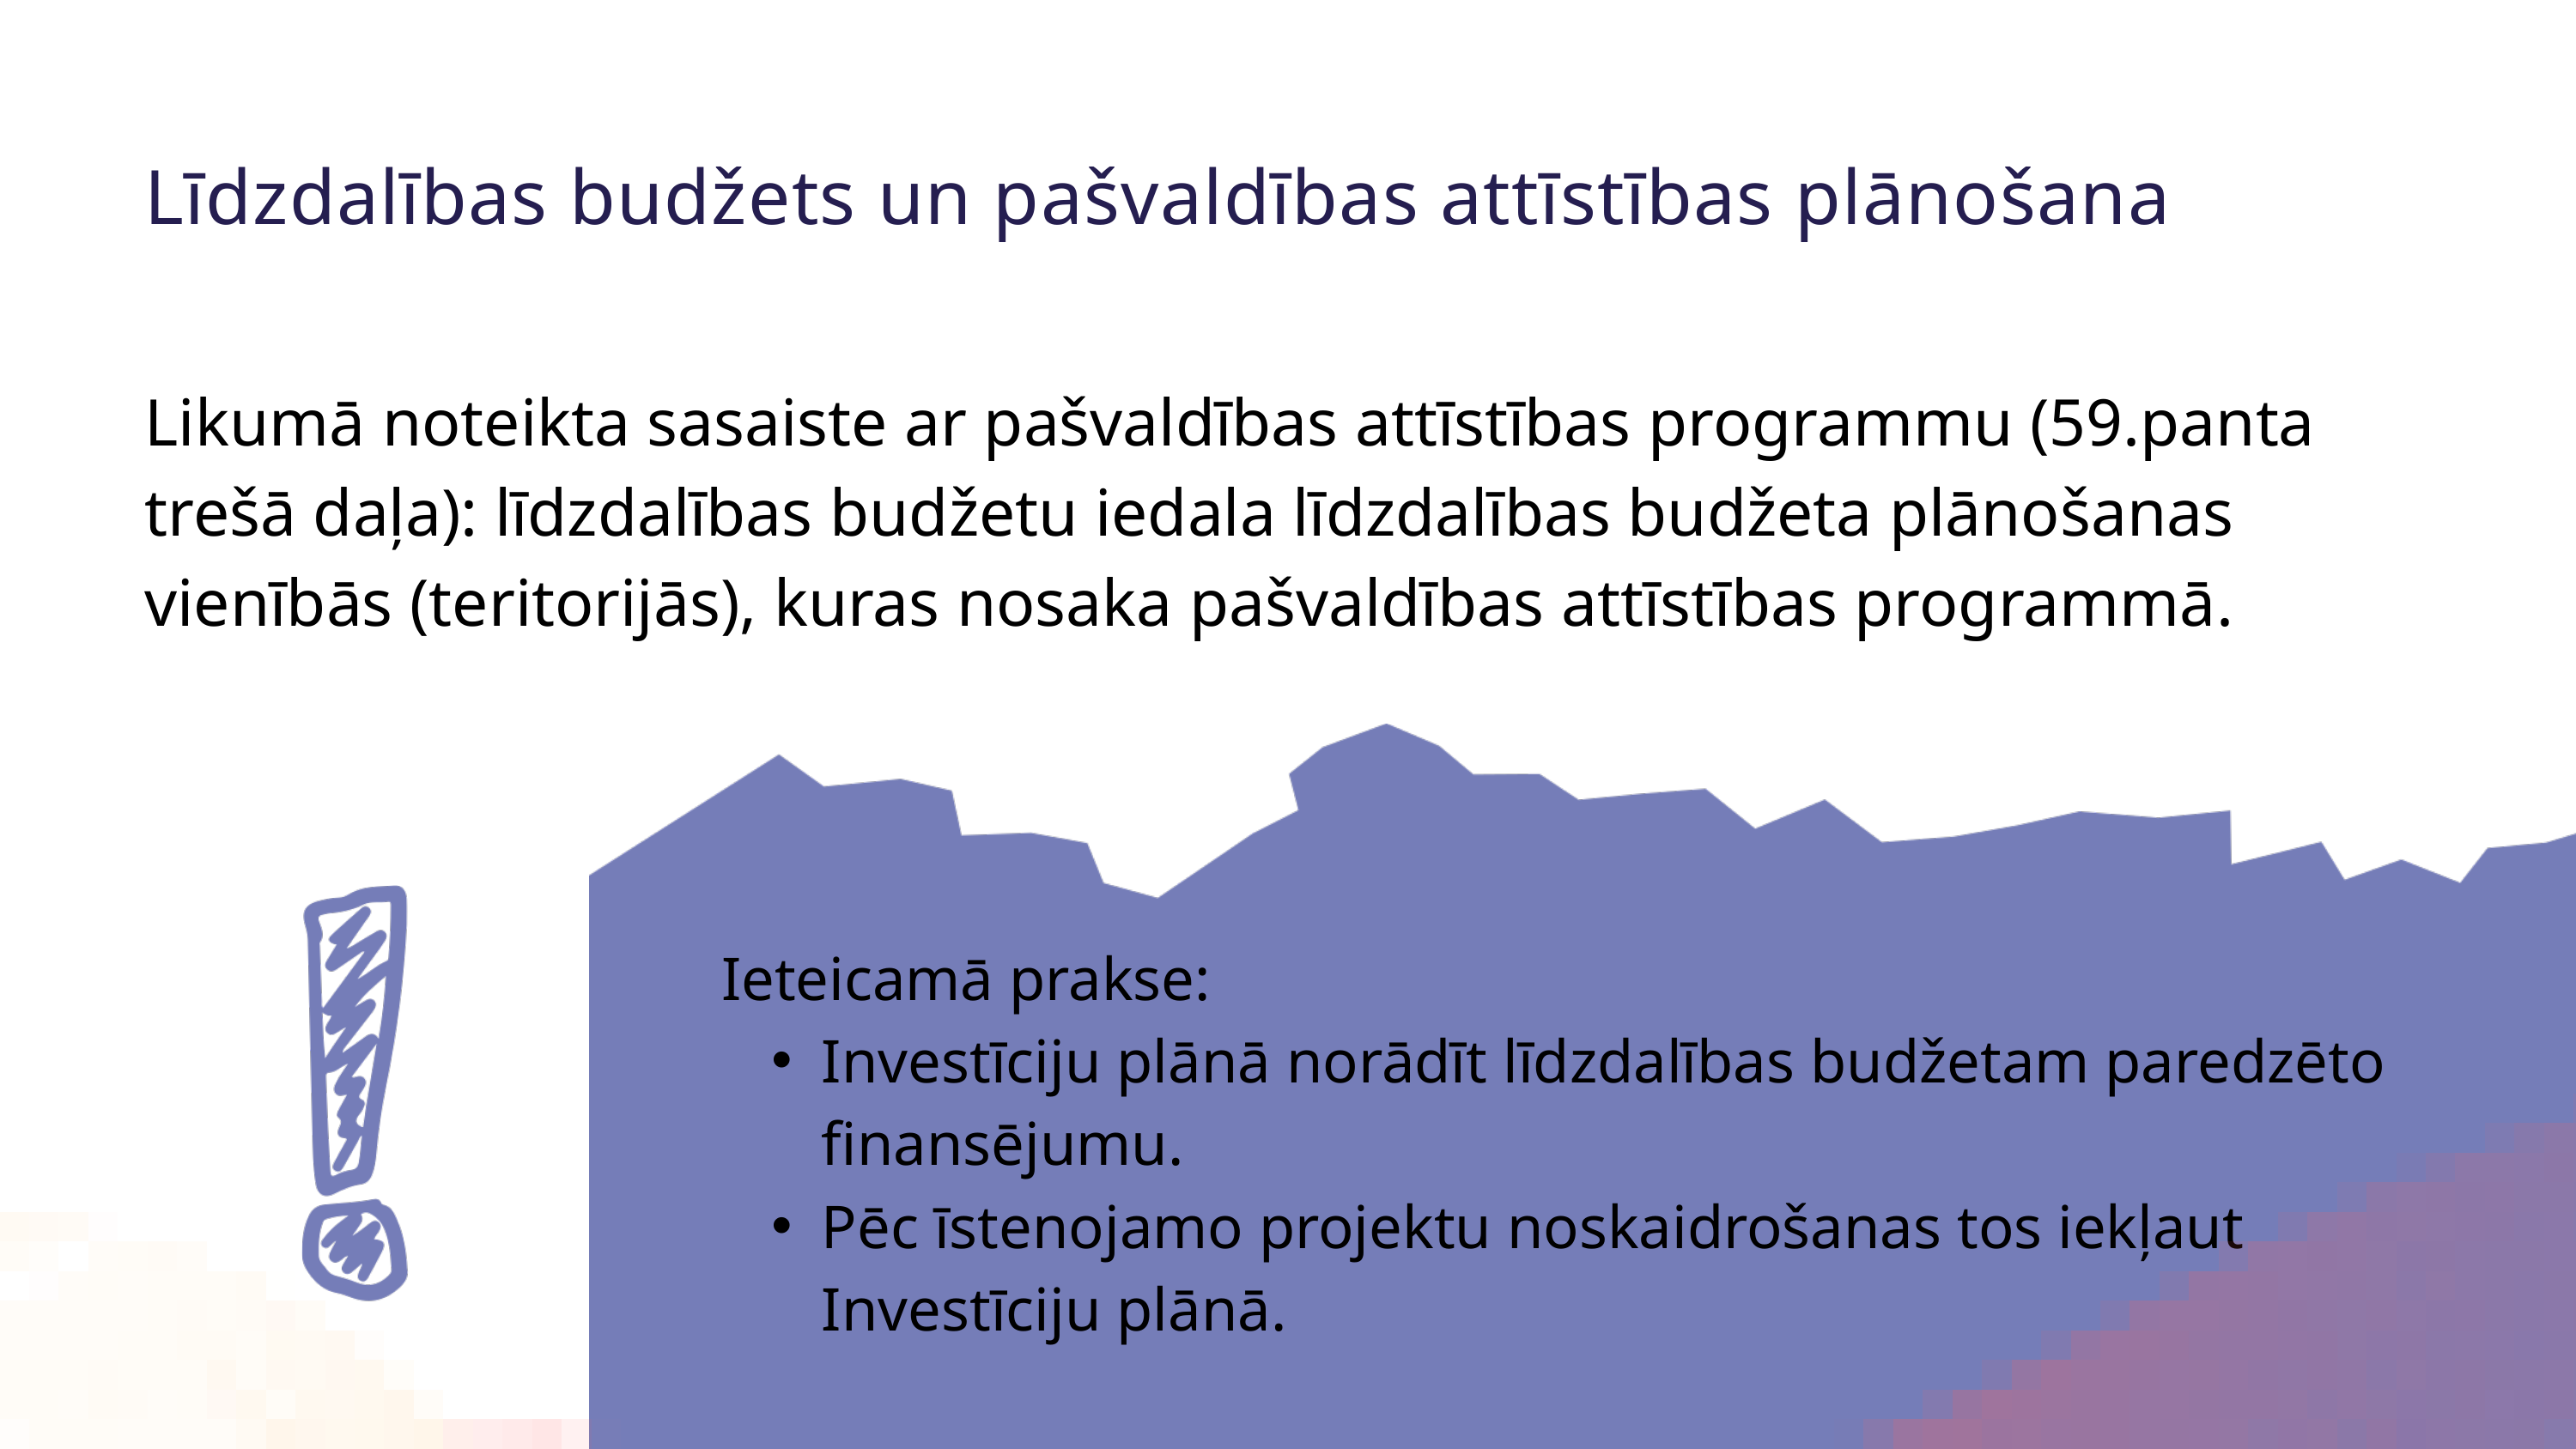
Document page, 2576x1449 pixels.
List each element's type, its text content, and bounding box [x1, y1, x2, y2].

text_box Likumā noteikta sasaiste ar pašvaldības attīstības programmu (59.panta trešā daļa): līdzdalības budžetu iedala līdzdalības budžeta plānošanas vienībās (teritorijās), kuras nosaka pašvaldības attīstības programmā. [144, 368, 2483, 640]
text_box [301, 885, 410, 1094]
text_box Ieteicamā prakse: Investīciju plānā norādīt līdzdalības budžetam paredzēto finansējumu. Pēc īstenojamo projektu noskaidrošanas tos iekļaut Investīciju plānā. [720, 929, 2511, 1094]
text_box [0, 1094, 2576, 1449]
text_box Līdzdalības budžets un pašvaldības attīstības plānošana [144, 134, 2432, 239]
text_box [588, 724, 2576, 1094]
